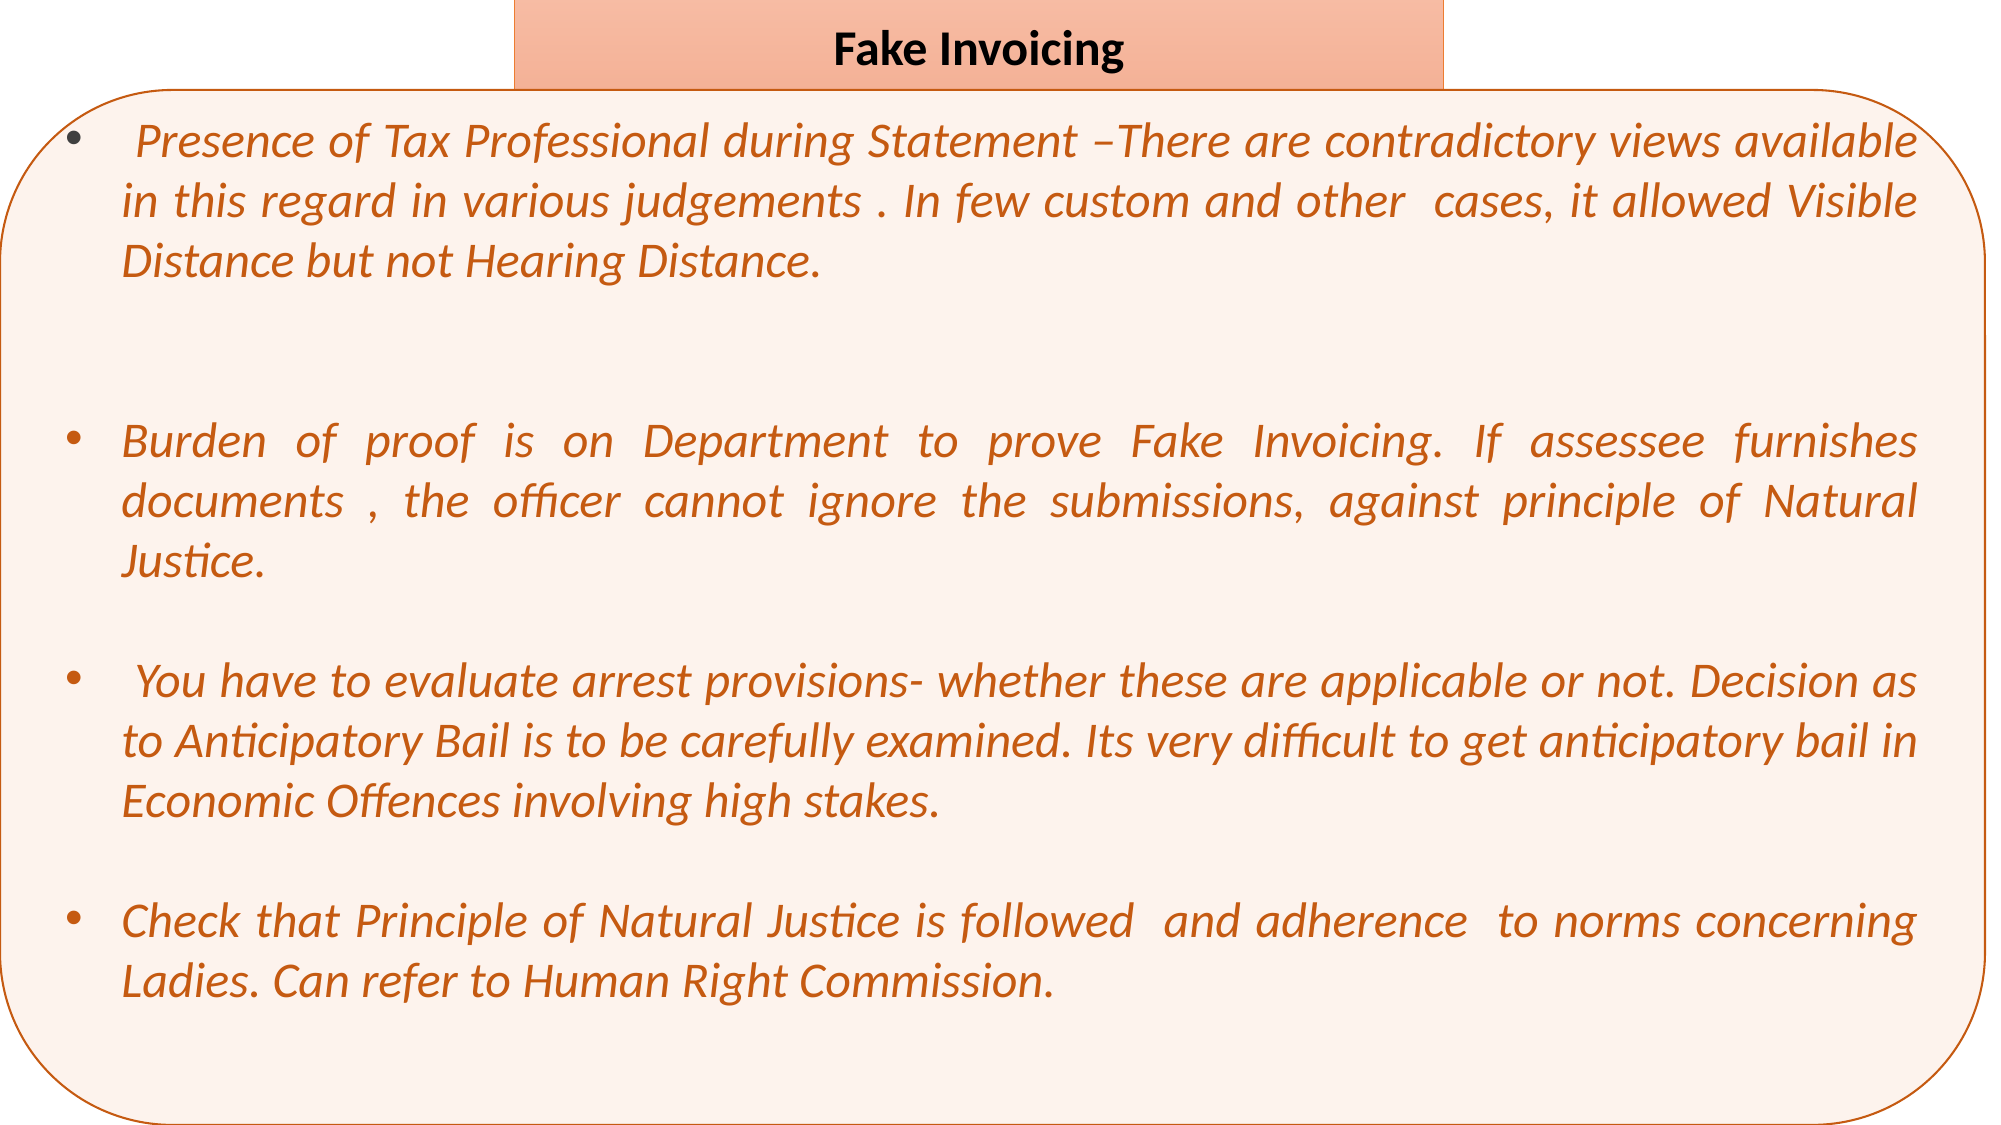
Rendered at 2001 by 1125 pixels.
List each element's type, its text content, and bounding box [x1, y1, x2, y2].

text_box Presence of Tax Professional during Statement –There are contradictory views available in this regard in various judgements . In few custom and other cases, it allowed Visible Distance but not Hearing Distance. Burden of proof is on Department to prove Fake Invoicing. If assessee furnishes documents , the officer cannot ignore the submissions, against principle of Natural Justice. You have to evaluate arrest provisions- whether these are applicable or not. Decision as to Anticipatory Bail is to be carefully examined. Its very difficult to get anticipatory bail in Economic Offences involving high stakes. Check that Principle of Natural Justice is followed and adherence to norms concerning Ladies. Can refer to Human Right Commission. [0, 88, 1987, 1125]
text_box Fake Invoicing [514, 0, 1444, 88]
